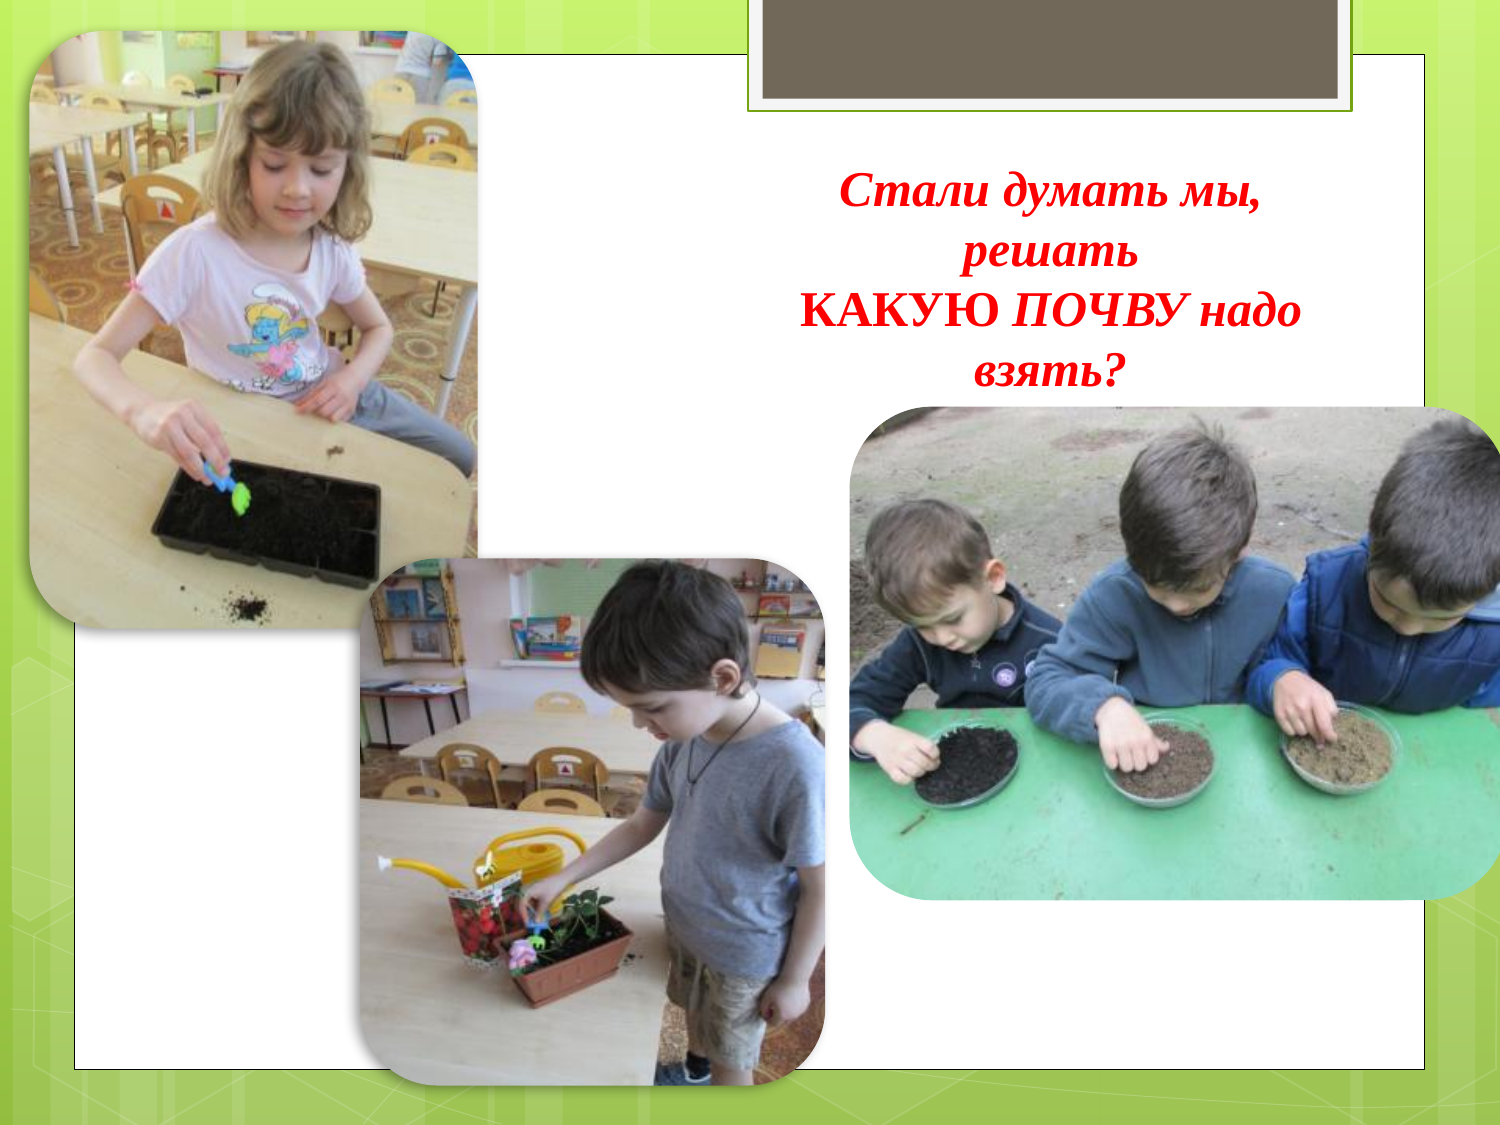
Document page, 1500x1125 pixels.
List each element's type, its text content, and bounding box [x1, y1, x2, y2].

picture [29, 30, 826, 1086]
text_box Стали думать мы, решать КАКУЮ ПОЧВУ надо взять? [761, 148, 1341, 404]
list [849, 406, 1500, 901]
